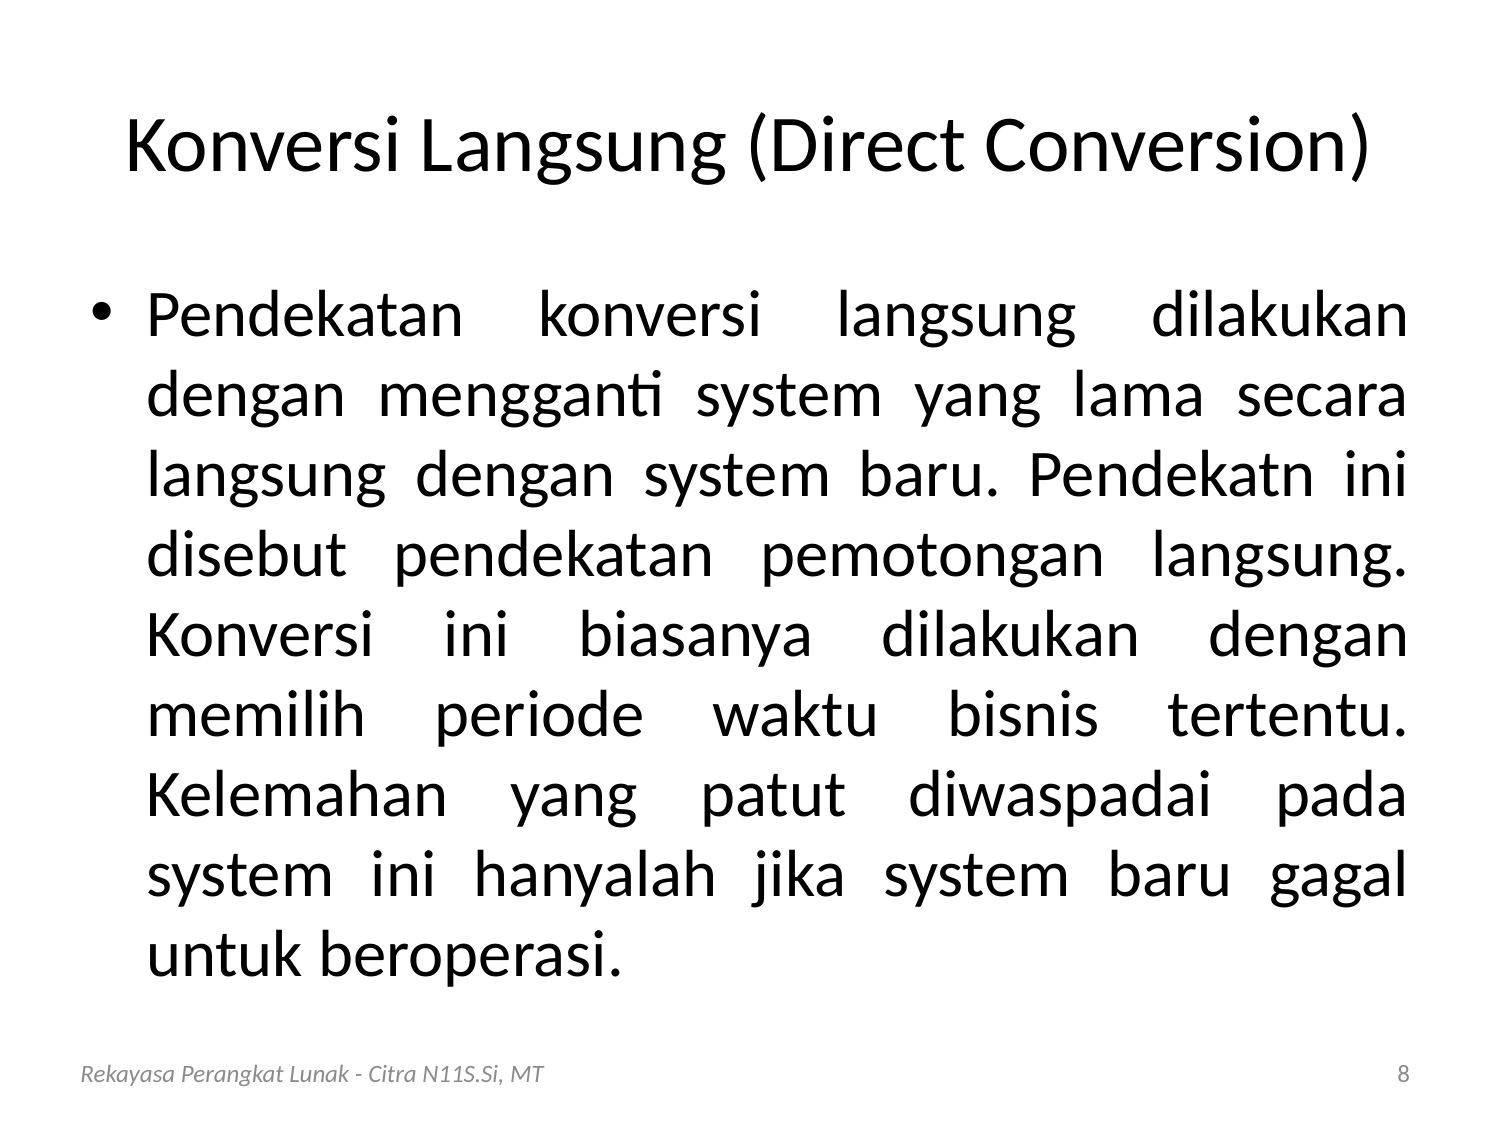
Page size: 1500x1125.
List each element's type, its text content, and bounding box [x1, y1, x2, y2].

title Konversi Langsung (Direct Conversion) [75, 45, 1425, 233]
list Pendekatan konversi langsung dilakukan dengan mengganti system yang lama secara langsung dengan system baru. Pendekatn ini disebut pendekatan pemotongan langsung. Konversi ini biasanya dilakukan dengan memilih periode waktu bisnis tertentu. Kelemahan yang patut diwaspadai pada system ini hanyalah jika system baru gagal untuk beroperasi. [75, 262, 1425, 1005]
slide_number 8 [1074, 1042, 1425, 1103]
footer Rekayasa Perangkat Lunak - Citra N11S.Si, MT [37, 1042, 588, 1103]
